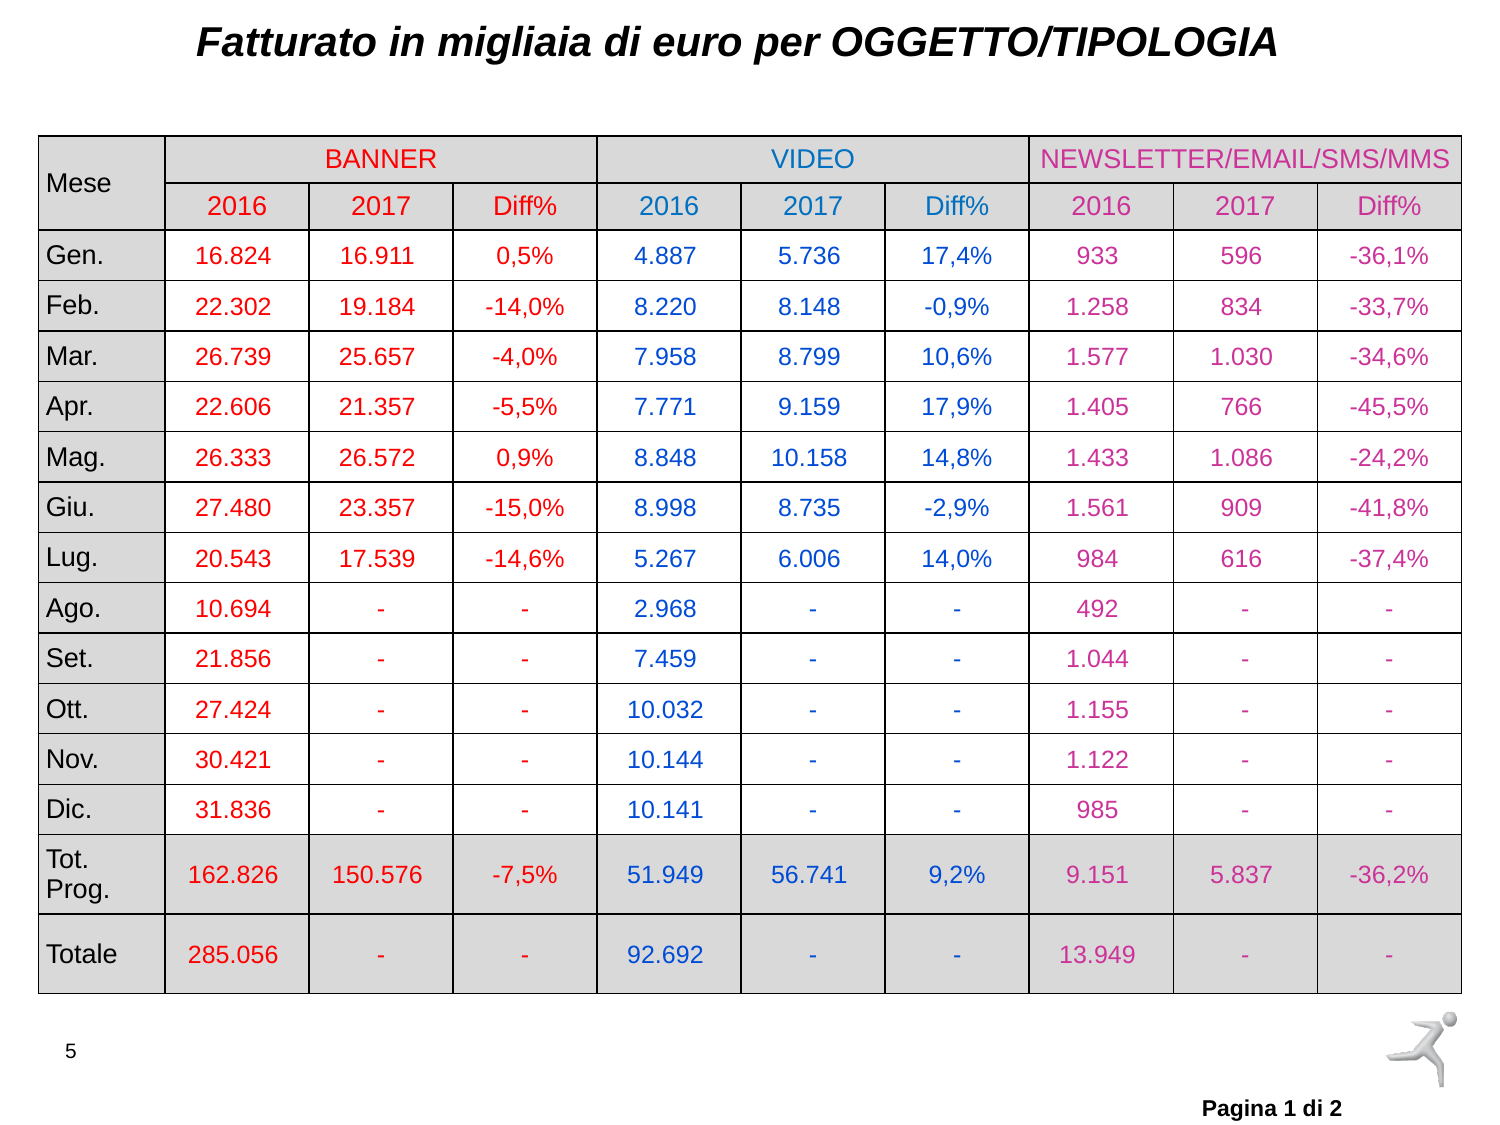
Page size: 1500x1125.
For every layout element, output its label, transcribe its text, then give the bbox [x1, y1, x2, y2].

table_cell 27.480 [166, 483, 308, 532]
table_cell 0,9% [454, 432, 596, 481]
table_cell 17,9% [886, 382, 1028, 431]
table_cell Mag. [39, 432, 164, 481]
table_cell Ott. [39, 684, 164, 733]
table_cell 10.032 [598, 684, 740, 733]
table_cell 162.826 [166, 835, 308, 913]
table_cell -24,2% [1318, 432, 1461, 481]
table_cell -34,6% [1318, 332, 1461, 381]
table_cell - [454, 634, 596, 683]
table_cell 5.837 [1174, 835, 1317, 913]
table_cell - [886, 734, 1028, 784]
table_cell Diff% [1318, 184, 1461, 229]
table_cell 7.459 [598, 634, 740, 683]
table_cell 10.144 [598, 734, 740, 784]
table_cell 5.736 [742, 231, 884, 280]
table_cell 5.267 [598, 533, 740, 582]
table_cell - [310, 634, 452, 683]
table_cell 9,2% [886, 835, 1028, 913]
table_cell - [1318, 684, 1461, 733]
table_cell Lug. [39, 533, 164, 582]
table_cell 2017 [742, 184, 884, 229]
table_header BANNER [166, 137, 596, 182]
table_cell 22.606 [166, 382, 308, 431]
table_cell - [886, 583, 1028, 632]
table_cell 1.561 [1030, 483, 1173, 532]
table_cell -45,5% [1318, 382, 1461, 431]
table_cell 21.856 [166, 634, 308, 683]
table_cell - [454, 734, 596, 784]
table_cell - [1318, 915, 1461, 993]
table_cell Gen. [39, 231, 164, 280]
table_cell 1.030 [1174, 332, 1317, 381]
table_cell 16.911 [310, 231, 452, 280]
table_cell 20.543 [166, 533, 308, 582]
table_cell 150.576 [310, 835, 452, 913]
text_box Pagina 1 di 2 [1187, 1086, 1400, 1125]
table_cell 933 [1030, 231, 1173, 280]
table_cell 2016 [166, 184, 308, 229]
table_cell 10.694 [166, 583, 308, 632]
table_cell - [742, 785, 884, 834]
table_cell Ago. [39, 583, 164, 632]
table_cell -36,1% [1318, 231, 1461, 280]
table_cell 984 [1030, 533, 1173, 582]
table_cell 2017 [310, 184, 452, 229]
table_cell - [310, 583, 452, 632]
table_cell 4.887 [598, 231, 740, 280]
table_cell 31.836 [166, 785, 308, 834]
text_box [645, 42, 676, 86]
table_cell 30.421 [166, 734, 308, 784]
table_cell - [742, 583, 884, 632]
table_cell - [454, 785, 596, 834]
table_cell - [742, 915, 884, 993]
table_cell 10,6% [886, 332, 1028, 381]
table_cell 8.998 [598, 483, 740, 532]
table_cell - [886, 634, 1028, 683]
table_cell 23.357 [310, 483, 452, 532]
table_cell 2.968 [598, 583, 740, 632]
table_cell - [742, 684, 884, 733]
table_cell - [742, 634, 884, 683]
table_cell - [886, 785, 1028, 834]
table_cell -0,9% [886, 281, 1028, 330]
table_cell 9.159 [742, 382, 884, 431]
table_cell 1.122 [1030, 734, 1173, 784]
table_cell - [1318, 734, 1461, 784]
table_cell - [1174, 583, 1317, 632]
table_cell 834 [1174, 281, 1317, 330]
table_cell 8.220 [598, 281, 740, 330]
table_cell Giu. [39, 483, 164, 532]
table_cell 14,8% [886, 432, 1028, 481]
table_cell - [1318, 785, 1461, 834]
table_cell 909 [1174, 483, 1317, 532]
table_cell 25.657 [310, 332, 452, 381]
table_cell 8.848 [598, 432, 740, 481]
table_cell 56.741 [742, 835, 884, 913]
table_cell - [454, 915, 596, 993]
table_cell 19.184 [310, 281, 452, 330]
table_cell 51.949 [598, 835, 740, 913]
table_cell 1.155 [1030, 684, 1173, 733]
table_cell -5,5% [454, 382, 596, 431]
table_cell 596 [1174, 231, 1317, 280]
table_cell 26.572 [310, 432, 452, 481]
table_cell 1.577 [1030, 332, 1173, 381]
table_cell -14,6% [454, 533, 596, 582]
table_cell - [310, 785, 452, 834]
table_cell - [310, 684, 452, 733]
table_cell Dic. [39, 785, 164, 834]
table_cell -37,4% [1318, 533, 1461, 582]
table_cell 1.258 [1030, 281, 1173, 330]
table_cell - [454, 684, 596, 733]
table_cell - [886, 684, 1028, 733]
table_cell 9.151 [1030, 835, 1173, 913]
table_cell 2016 [1030, 184, 1173, 229]
table_cell 26.739 [166, 332, 308, 381]
table_cell -4,0% [454, 332, 596, 381]
table_cell - [742, 734, 884, 784]
table_cell 492 [1030, 583, 1173, 632]
table_header VIDEO [598, 137, 1028, 182]
table_cell 26.333 [166, 432, 308, 481]
table_cell - [1174, 915, 1317, 993]
table_cell 22.302 [166, 281, 308, 330]
table_header NEWSLETTER/EMAIL/SMS/MMS [1030, 137, 1461, 182]
table_cell - [1174, 684, 1317, 733]
table_cell 8.148 [742, 281, 884, 330]
table_cell 1.405 [1030, 382, 1173, 431]
table_cell 1.433 [1030, 432, 1173, 481]
table_cell -33,7% [1318, 281, 1461, 330]
table_cell 92.692 [598, 915, 740, 993]
table_cell -36,2% [1318, 835, 1461, 913]
table_cell 8.735 [742, 483, 884, 532]
table_cell 14,0% [886, 533, 1028, 582]
table_cell 27.424 [166, 684, 308, 733]
table_cell -41,8% [1318, 483, 1461, 532]
text_box [601, 32, 632, 88]
table_cell Diff% [886, 184, 1028, 229]
table_header Mese [39, 137, 164, 229]
table_cell Feb. [39, 281, 164, 330]
table_cell 13.949 [1030, 915, 1173, 993]
text_box Fatturato in migliaia di euro per OGGETTO/TIPOLOGIA [29, 7, 1447, 72]
table_cell 7.958 [598, 332, 740, 381]
table_cell 17,4% [886, 231, 1028, 280]
table_cell - [1174, 734, 1317, 784]
table_cell 8.799 [742, 332, 884, 381]
table_cell 7.771 [598, 382, 740, 431]
table_cell 985 [1030, 785, 1173, 834]
table_cell 16.824 [166, 231, 308, 280]
table_cell 616 [1174, 533, 1317, 582]
table_cell - [310, 734, 452, 784]
table_cell 1.086 [1174, 432, 1317, 481]
table_cell - [886, 915, 1028, 993]
table_cell - [1318, 634, 1461, 683]
table_cell 2016 [598, 184, 740, 229]
table_cell Set. [39, 634, 164, 683]
table_cell 2017 [1174, 184, 1317, 229]
table_cell Nov. [39, 734, 164, 784]
table_cell -14,0% [454, 281, 596, 330]
table_cell Apr. [39, 382, 164, 431]
table_cell - [1174, 634, 1317, 683]
table_cell - [310, 915, 452, 993]
table_cell Mar. [39, 332, 164, 381]
table_cell 10.141 [598, 785, 740, 834]
table_cell -7,5% [454, 835, 596, 913]
table_cell 285.056 [166, 915, 308, 993]
table_cell 6.006 [742, 533, 884, 582]
table_cell -15,0% [454, 483, 596, 532]
table_cell 766 [1174, 382, 1317, 431]
table_cell Totale [39, 915, 164, 993]
table_cell Tot. Prog. [39, 835, 164, 913]
table_cell -2,9% [886, 483, 1028, 532]
table_cell 17.539 [310, 533, 452, 582]
table_cell 21.357 [310, 382, 452, 431]
table_cell 0,5% [454, 231, 596, 280]
table_cell - [1174, 785, 1317, 834]
table_cell 10.158 [742, 432, 884, 481]
table_cell Diff% [454, 184, 596, 229]
table_cell 1.044 [1030, 634, 1173, 683]
picture [1366, 990, 1476, 1109]
table_cell - [454, 583, 596, 632]
table_cell - [1318, 583, 1461, 632]
